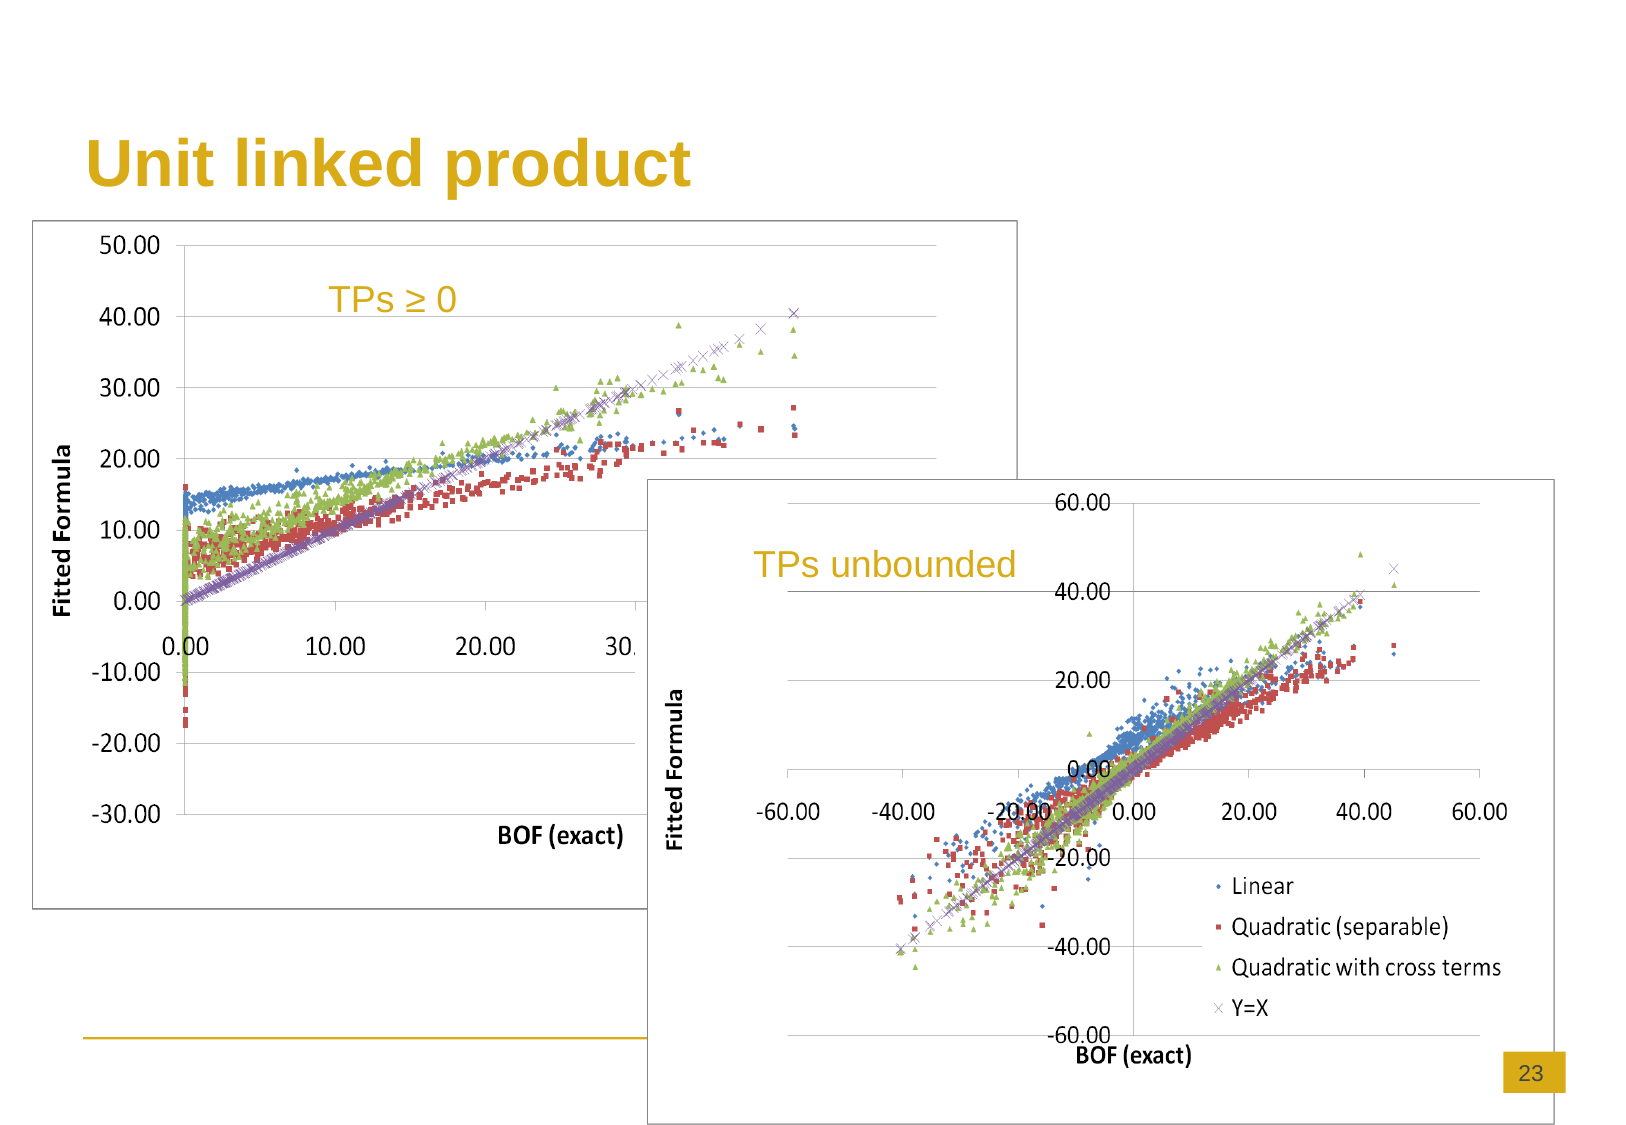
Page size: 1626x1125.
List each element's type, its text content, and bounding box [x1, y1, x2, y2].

text_box 23 [1559, 1051, 1566, 1093]
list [645, 478, 1555, 1125]
title Unit linked product [70, 66, 1544, 254]
picture [31, 219, 1018, 910]
